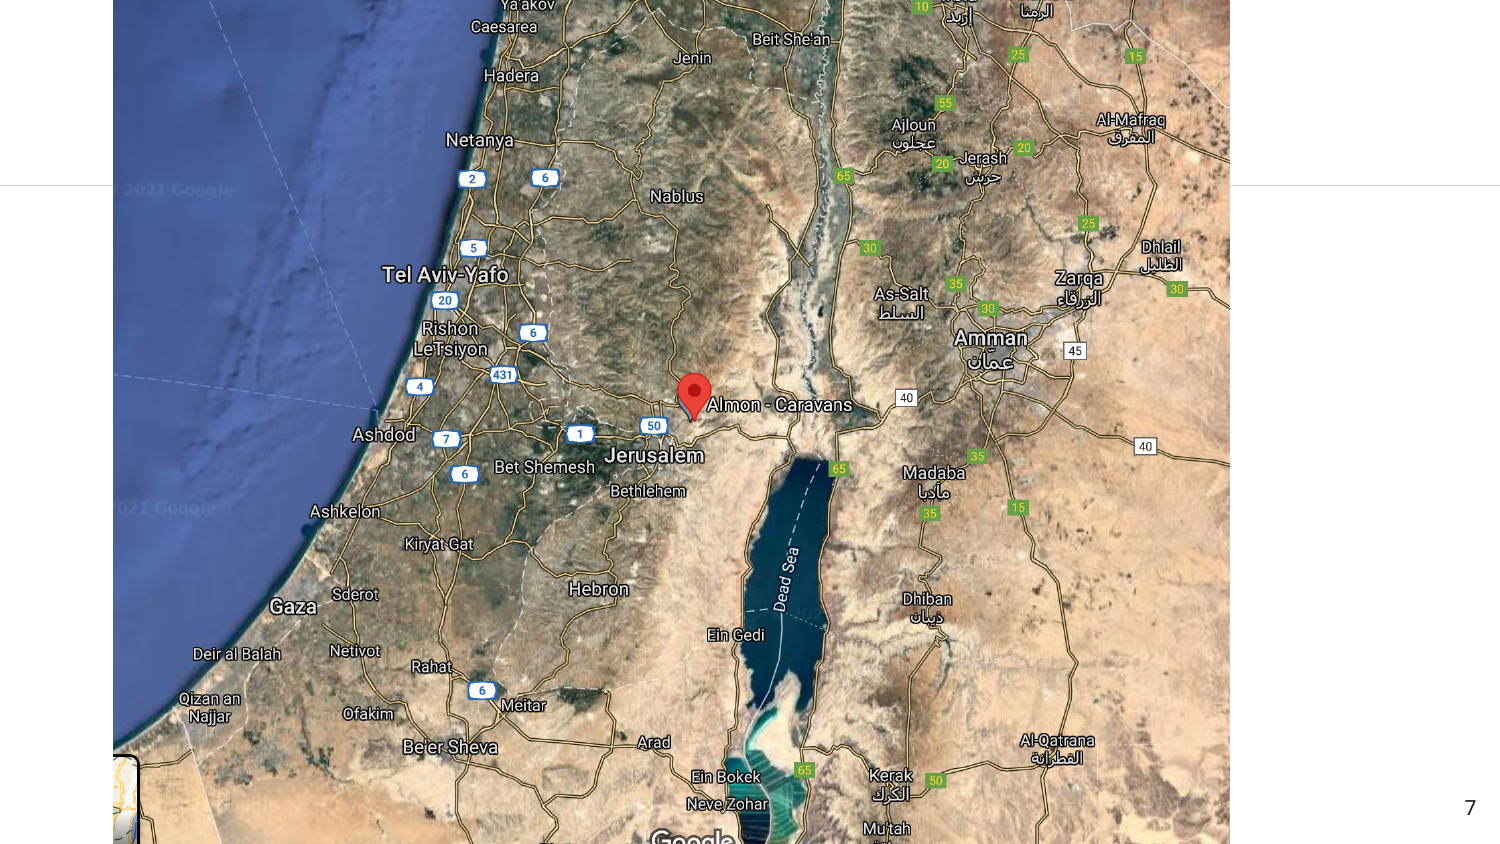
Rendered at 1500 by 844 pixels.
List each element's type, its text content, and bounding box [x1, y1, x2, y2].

picture [113, 0, 1230, 844]
slide_number 7 [1401, 779, 1492, 844]
